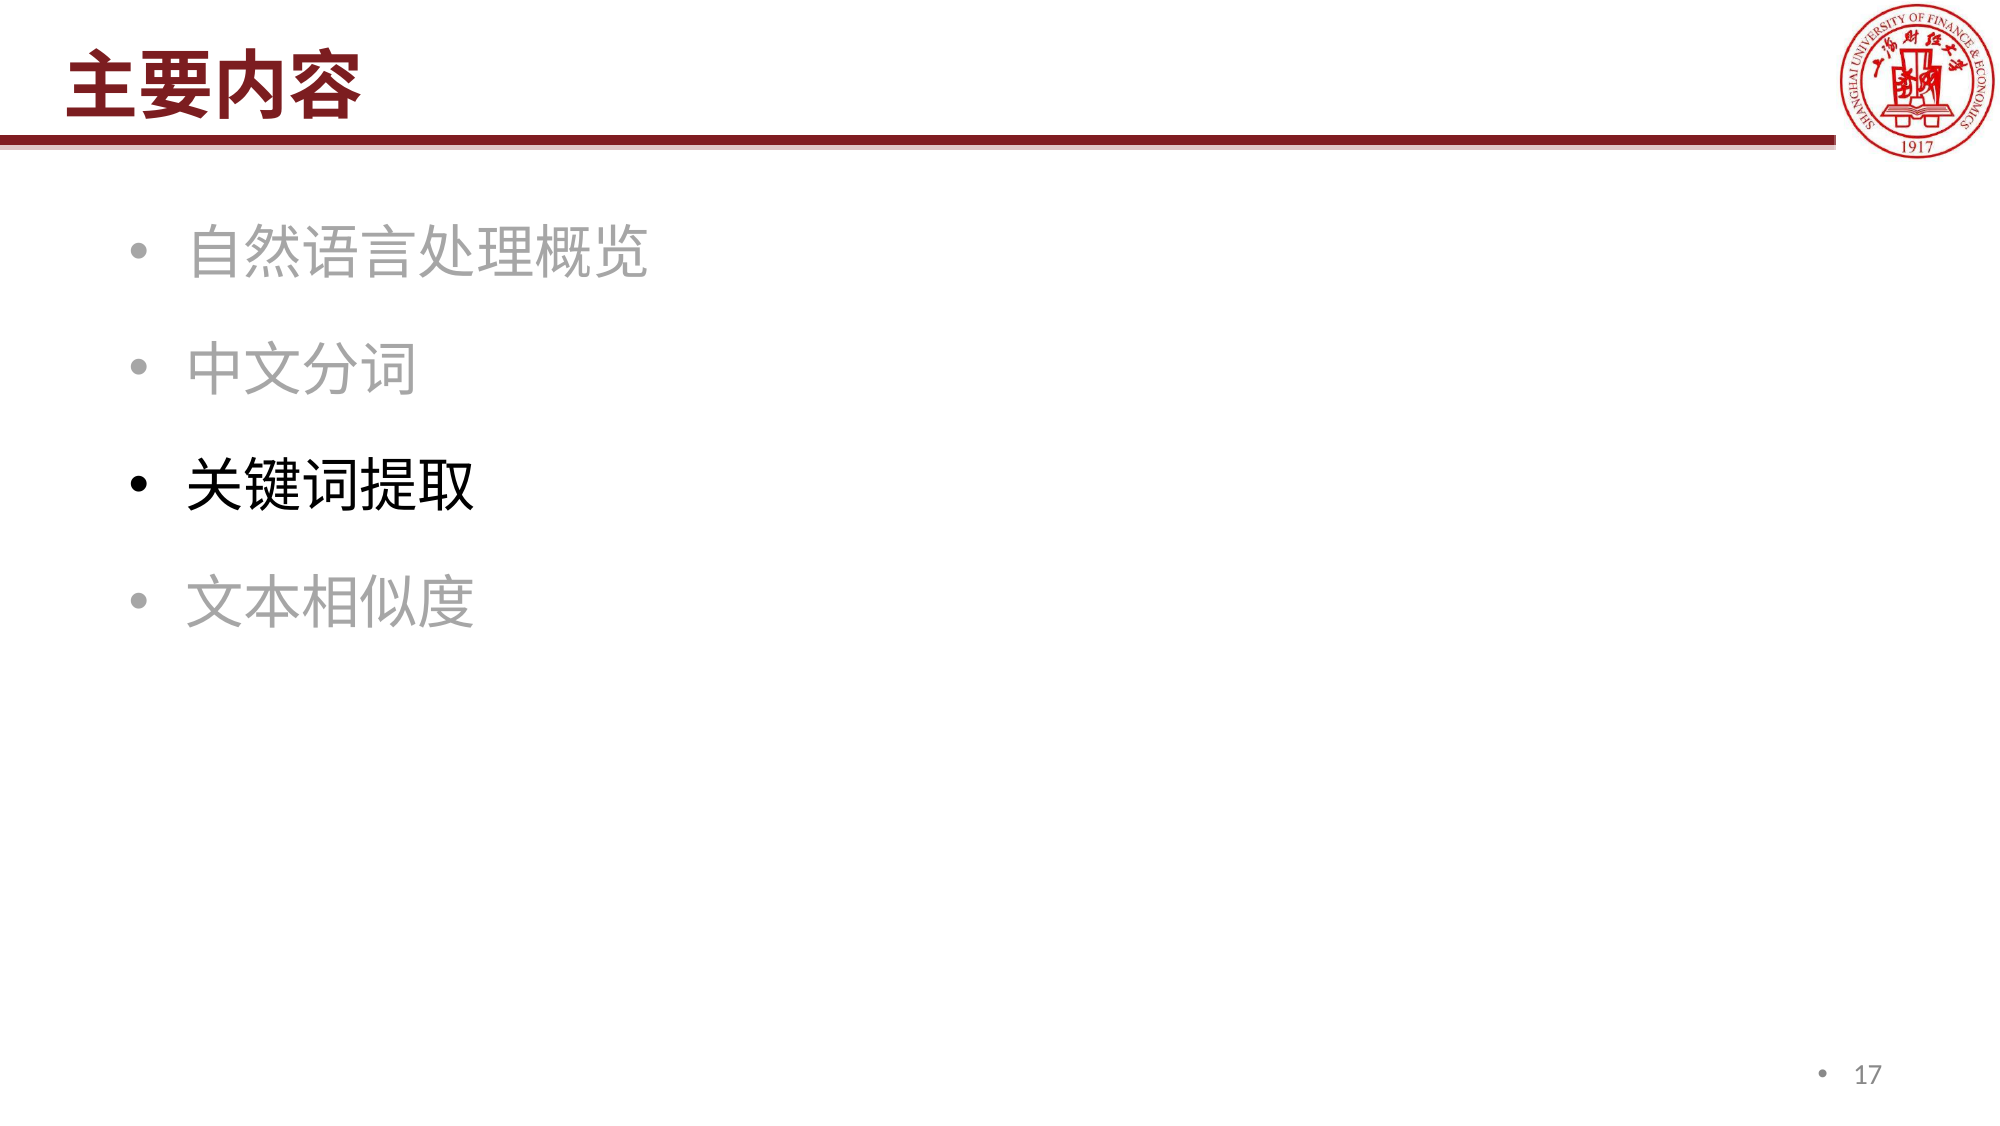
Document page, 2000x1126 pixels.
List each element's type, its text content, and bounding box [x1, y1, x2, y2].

picture [0, 1, 2000, 163]
slide_number 17 [1433, 1042, 1900, 1103]
text_box 自然语言处理概览 中文分词 关键词提取 文本相似度 [113, 172, 1396, 809]
text_box 主要内容 [48, 29, 1365, 135]
